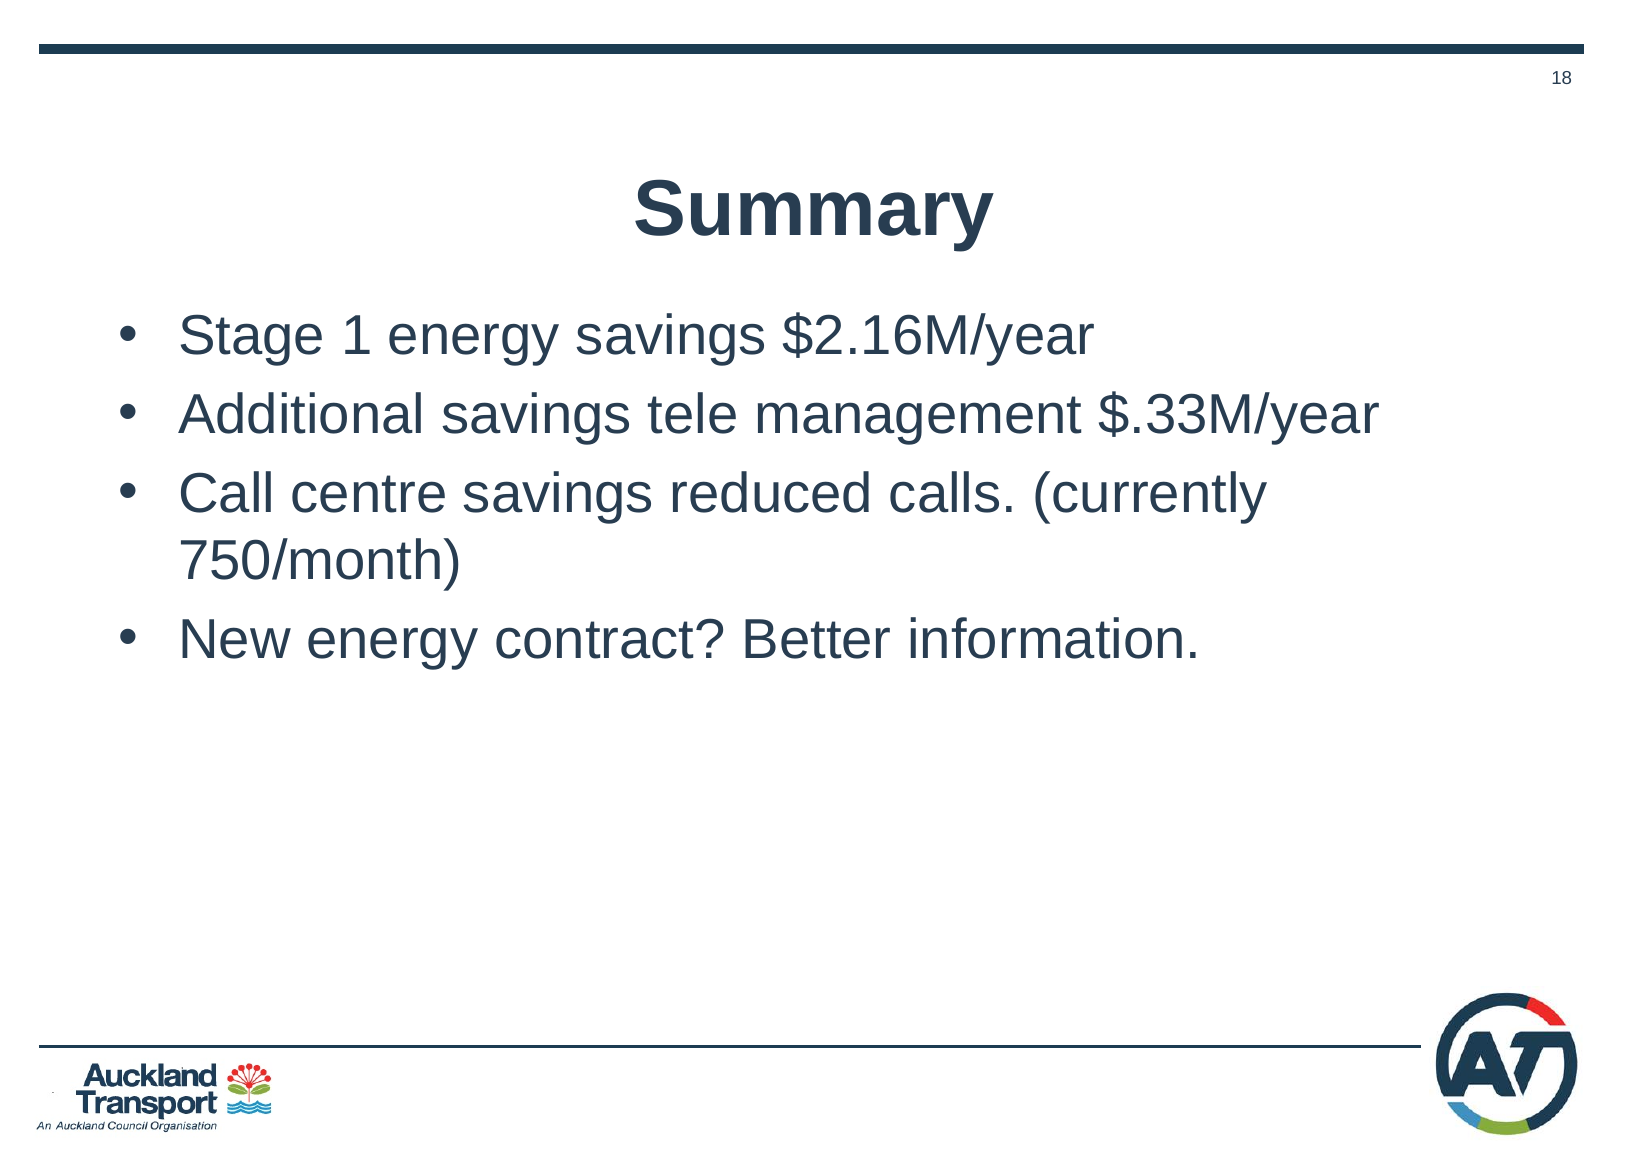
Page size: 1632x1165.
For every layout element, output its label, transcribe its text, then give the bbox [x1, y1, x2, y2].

list Stage 1 energy savings $2.16M/year Additional savings tele management $.33M/year Call centre savings reduced calls. (currently 750/month) New energy contract? Better information. [103, 291, 1525, 935]
picture [1429, 986, 1583, 1141]
picture [11, 1046, 284, 1142]
title Summary [104, 148, 1525, 273]
